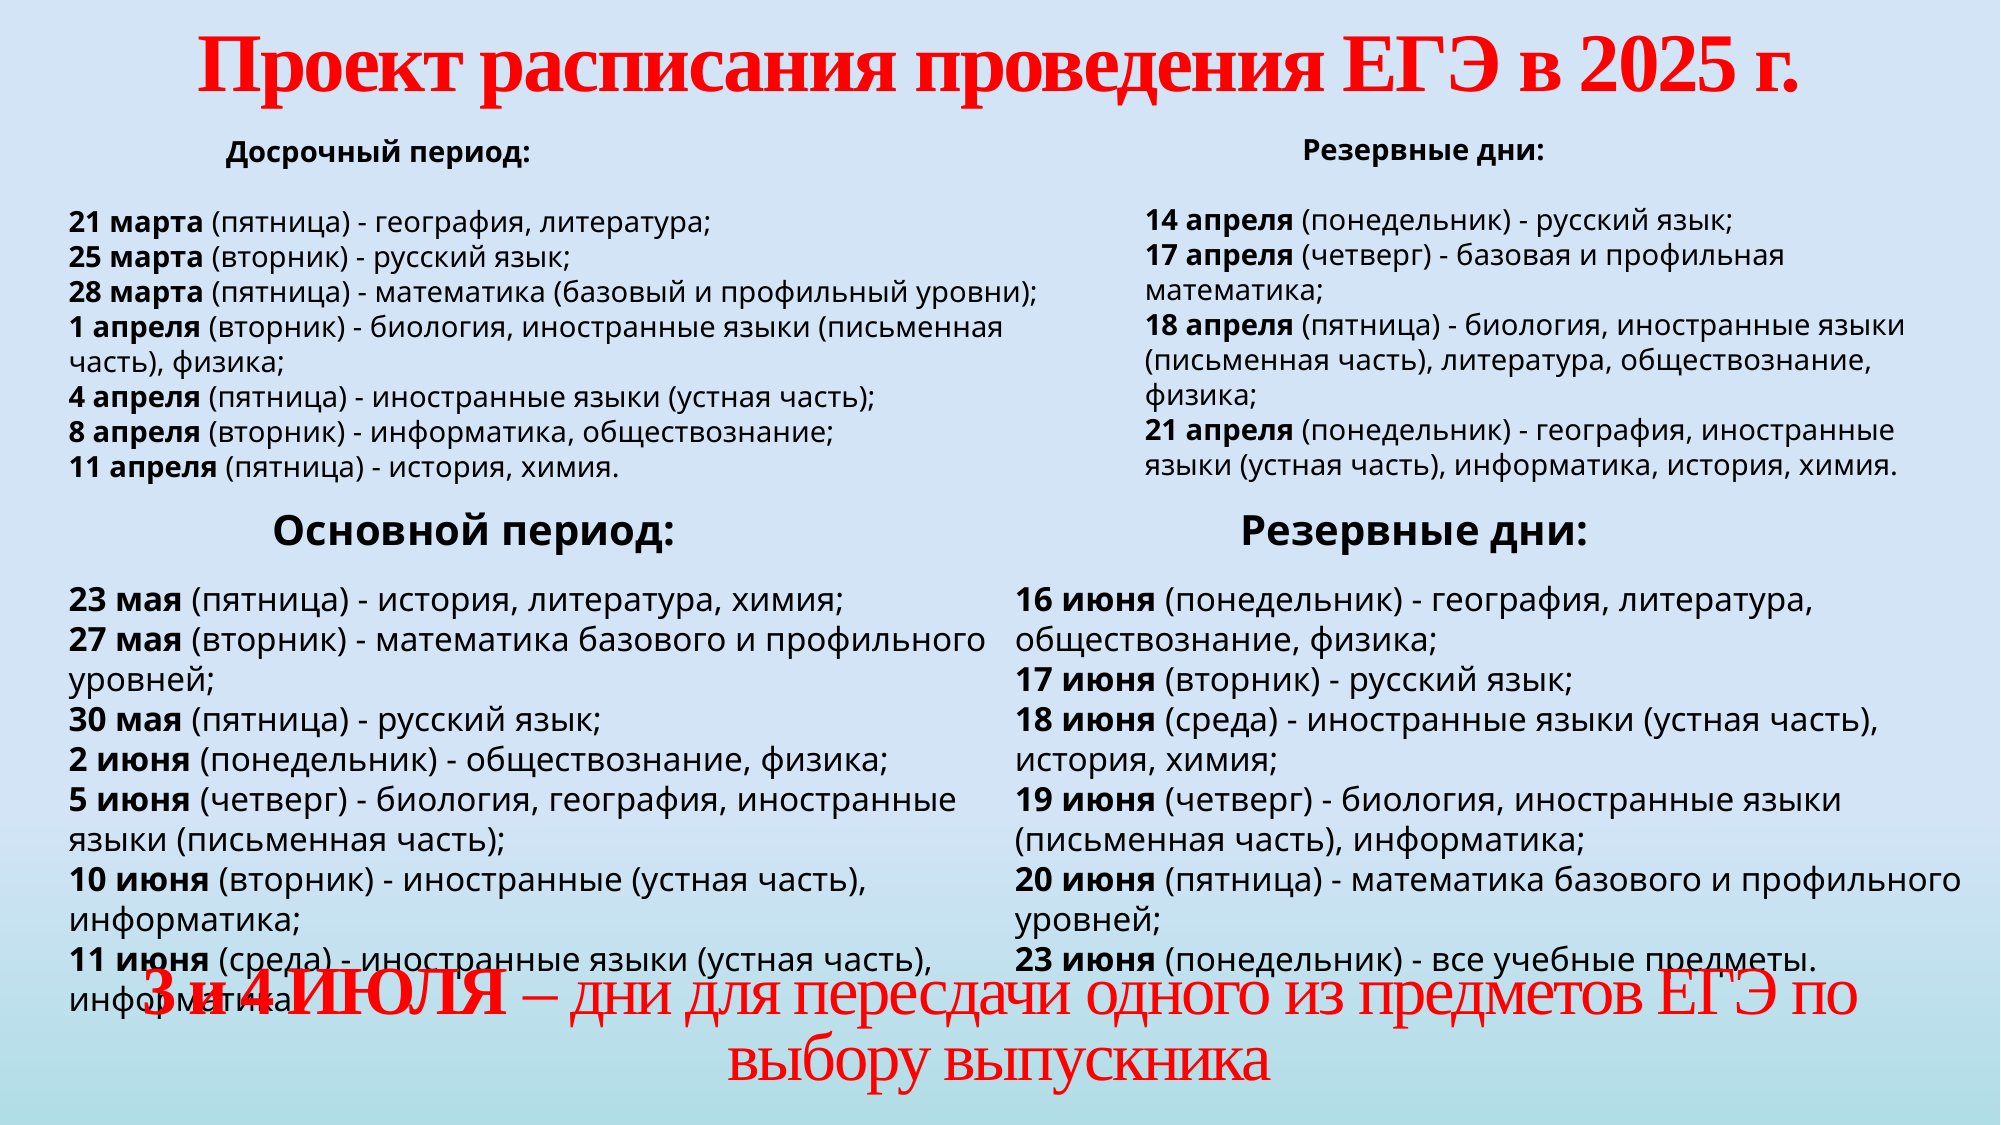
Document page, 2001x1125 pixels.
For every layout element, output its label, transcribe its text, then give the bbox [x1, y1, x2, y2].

text_box 3 и 4 ИЮЛЯ – дни для пересдачи одного из предметов ЕГЭ по выбору выпускника [108, 950, 1892, 1102]
text_box Основной период: 23 мая (пятница) - история, литература, химия; 27 мая (вторник) - математика базового и профильного уровней; 30 мая (пятница) - русский язык; 2 июня (понедельник) - обществознание, физика; 5 июня (четверг) - биология, география, иностранные языки (письменная часть); 10 июня (вторник) - иностранные (устная часть), информатика; 11 июня (среда) - иностранные языки (устная часть), информатика. [53, 496, 999, 1025]
text_box Резервные дни: 16 июня (понедельник) - география, литература, обществознание, физика; 17 июня (вторник) - русский язык; 18 июня (среда) - иностранные языки (устная часть), история, химия; 19 июня (четверг) - биология, иностранные языки (письменная часть), информатика; 20 июня (пятница) - математика базового и профильного уровней; 23 июня (понедельник) - все учебные предметы. [999, 496, 2000, 985]
text_box Досрочный период: 21 марта (пятница) - география, литература; 25 марта (вторник) - русский язык; 28 марта (пятница) - математика (базовый и профильный уровни); 1 апреля (вторник) - биология, иностранные языки (письменная часть), физика; 4 апреля (пятница) - иностранные языки (устная часть); 8 апреля (вторник) - информатика, обществознание; 11 апреля (пятница) - история, химия. [53, 125, 1115, 491]
title Проект расписания проведения ЕГЭ в 2025 г. [108, 6, 1892, 116]
text_box Резервные дни: 14 апреля (понедельник) - русский язык; 17 апреля (четверг) - базовая и профильная математика; 18 апреля (пятница) - биология, иностранные языки (письменная часть), литература, обществознание, физика; 21 апреля (понедельник) - география, иностранные языки (устная часть), информатика, история, химия. [1130, 124, 1967, 489]
